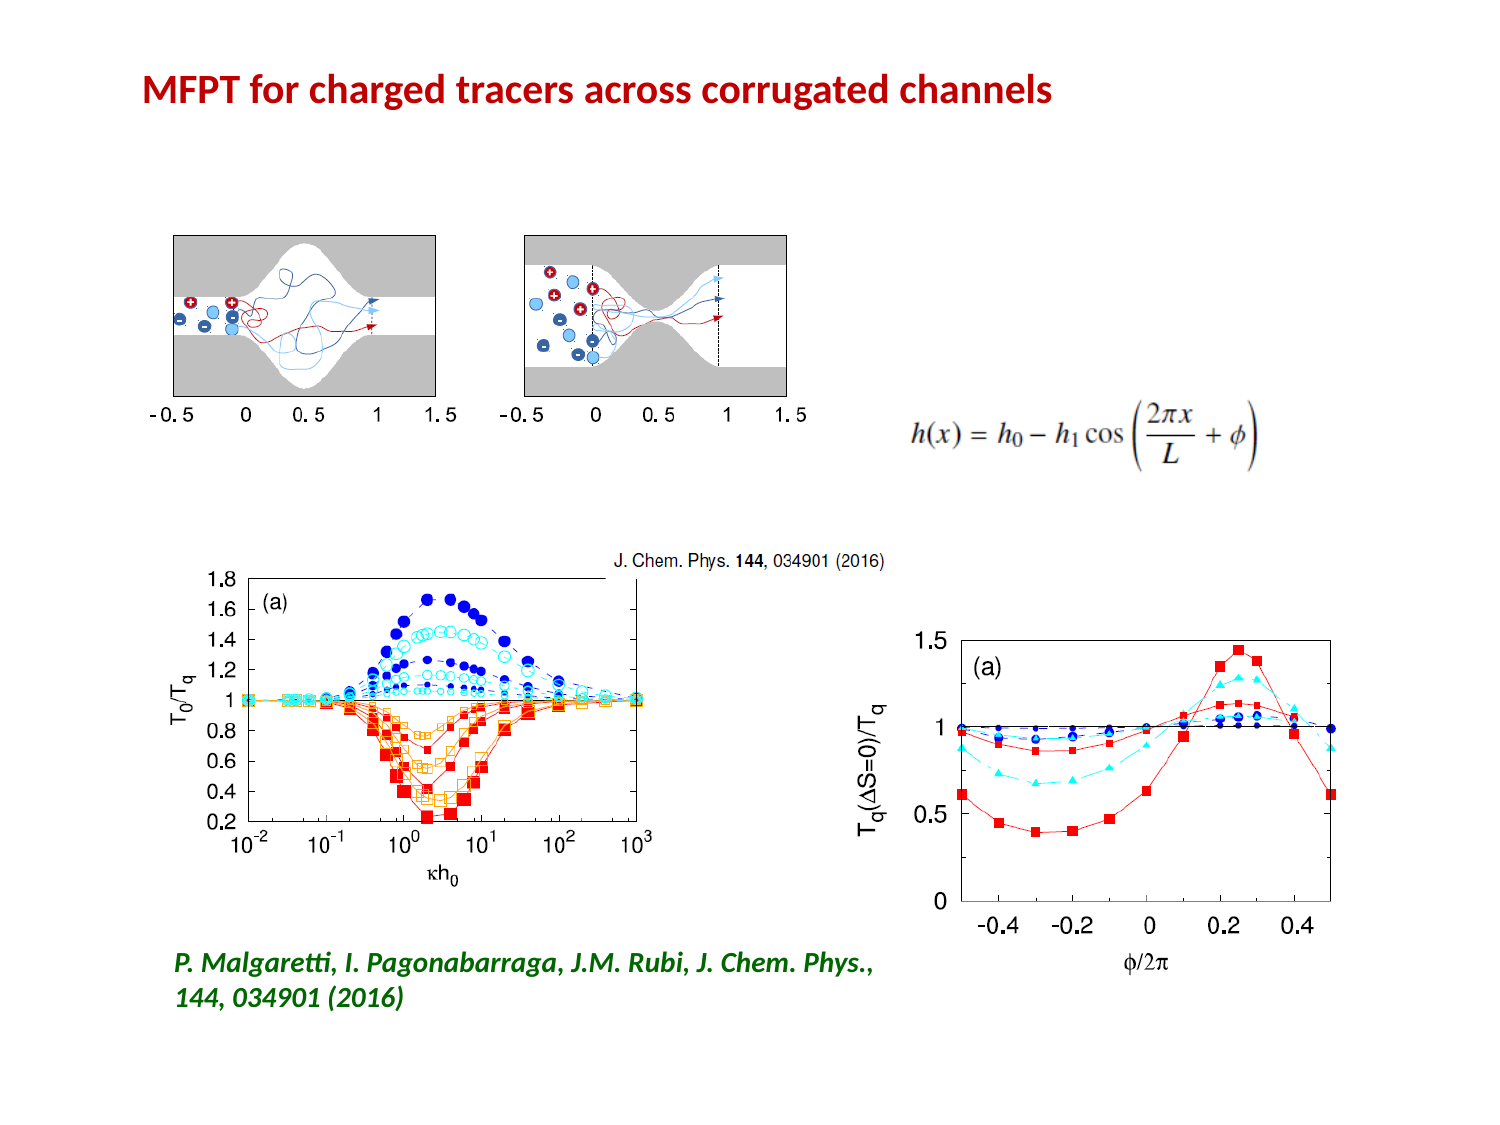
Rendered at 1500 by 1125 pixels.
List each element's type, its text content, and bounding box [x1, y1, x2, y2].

picture [821, 609, 1362, 990]
text_box P. Malgaretti, I. Pagonabarraga, J.M. Rubi, J. Chem. Phys., 144, 034901 (2016) [159, 936, 910, 1021]
picture [135, 219, 817, 430]
text_box MFPT for charged tracers across corrugated channels [127, 54, 1069, 120]
picture [891, 388, 1261, 480]
picture [135, 545, 895, 897]
